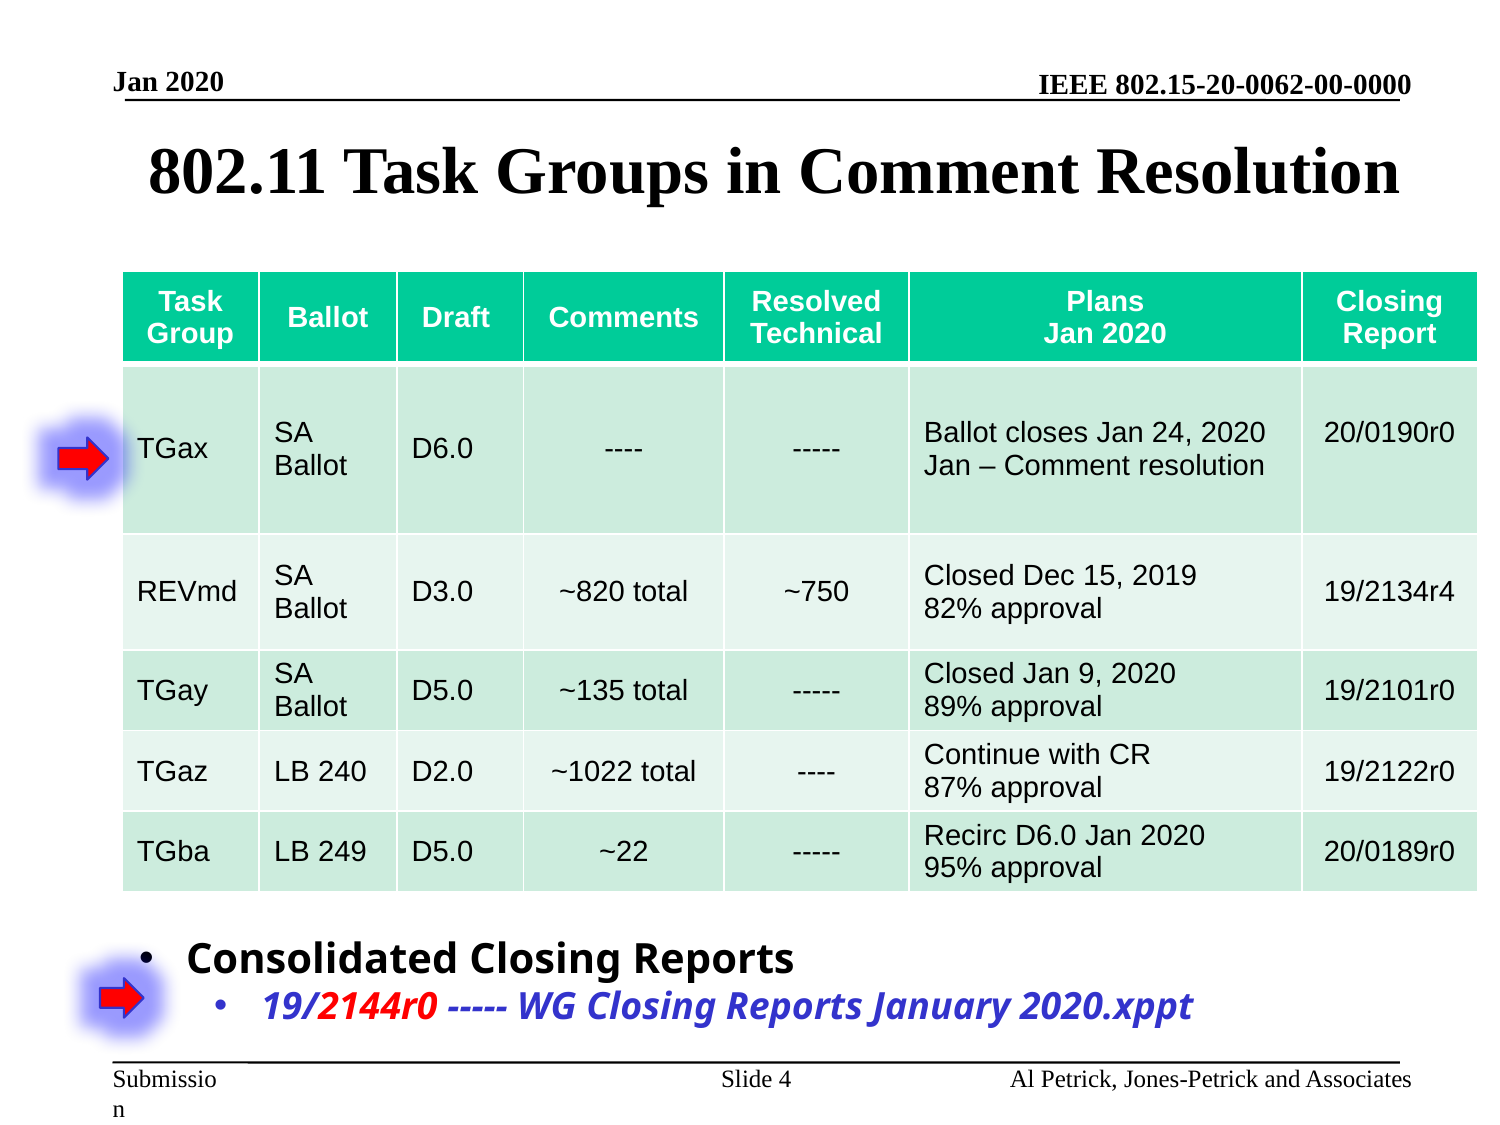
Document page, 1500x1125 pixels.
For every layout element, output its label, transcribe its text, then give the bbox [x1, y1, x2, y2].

table_cell ----- [725, 367, 908, 533]
table_header Plans Jan 2020 [910, 272, 1301, 361]
table_cell D2.0 [398, 731, 523, 810]
table_header Resolved Technical [725, 272, 908, 361]
table_cell SA Ballot [260, 651, 396, 730]
table_header Closing Report [1303, 272, 1477, 361]
table_header Ballot [260, 272, 396, 361]
table_cell SA Ballot [260, 535, 396, 649]
table_cell Closed Jan 9, 2020 89% approval [910, 651, 1301, 730]
table_cell D6.0 [398, 367, 523, 533]
footer Al Petrick, Jones-Petrick and Associates [900, 1062, 1413, 1093]
table_cell ---- [725, 731, 908, 810]
table_cell 19/2134r4 [1303, 535, 1477, 649]
text_box Consolidated Closing Reports 19/2144r0 ----- WG Closing Reports January 2020.xppt [124, 924, 1469, 1035]
table_cell TGaz [123, 731, 258, 810]
table_cell 19/2122r0 [1303, 731, 1477, 810]
table_cell ~1022 total [524, 731, 723, 810]
table_header Draft [398, 272, 523, 361]
table_cell ~22 [524, 812, 723, 891]
table_cell ---- [524, 367, 723, 533]
table_cell TGay [123, 651, 258, 730]
table_cell ----- [725, 812, 908, 891]
table_cell D3.0 [398, 535, 523, 649]
table_cell TGax [123, 367, 258, 533]
table_header Comments [524, 272, 723, 361]
table_header Task Group [123, 272, 258, 361]
table_cell Closed Dec 15, 2019 82% approval [910, 535, 1301, 649]
table_cell ~135 total [524, 651, 723, 730]
text_box [99, 978, 144, 1018]
slide_number Slide 4 [712, 1062, 800, 1093]
text_box [58, 437, 109, 480]
table_cell ----- [725, 651, 908, 730]
table_cell LB 249 [260, 812, 396, 891]
table_cell 20/0189r0 [1303, 812, 1477, 891]
table_cell REVmd [123, 535, 258, 649]
table_cell ~750 [725, 535, 908, 649]
table_cell LB 240 [260, 731, 396, 810]
table_cell TGba [123, 812, 258, 891]
table_cell Ballot closes Jan 24, 2020 Jan – Comment resolution [910, 367, 1301, 533]
table_cell ~820 total [524, 535, 723, 649]
table_cell 20/0190r0 [1303, 367, 1477, 533]
table_cell D5.0 [398, 651, 523, 730]
table_cell Recirc D6.0 Jan 2020 95% approval [910, 812, 1301, 891]
table_cell D5.0 [398, 812, 523, 891]
table_cell Continue with CR 87% approval [910, 731, 1301, 810]
title 802.11 Task Groups in Comment Resolution [112, 129, 1438, 204]
table_cell SA Ballot [260, 367, 396, 533]
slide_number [112, 62, 375, 98]
table_cell 19/2101r0 [1303, 651, 1477, 730]
